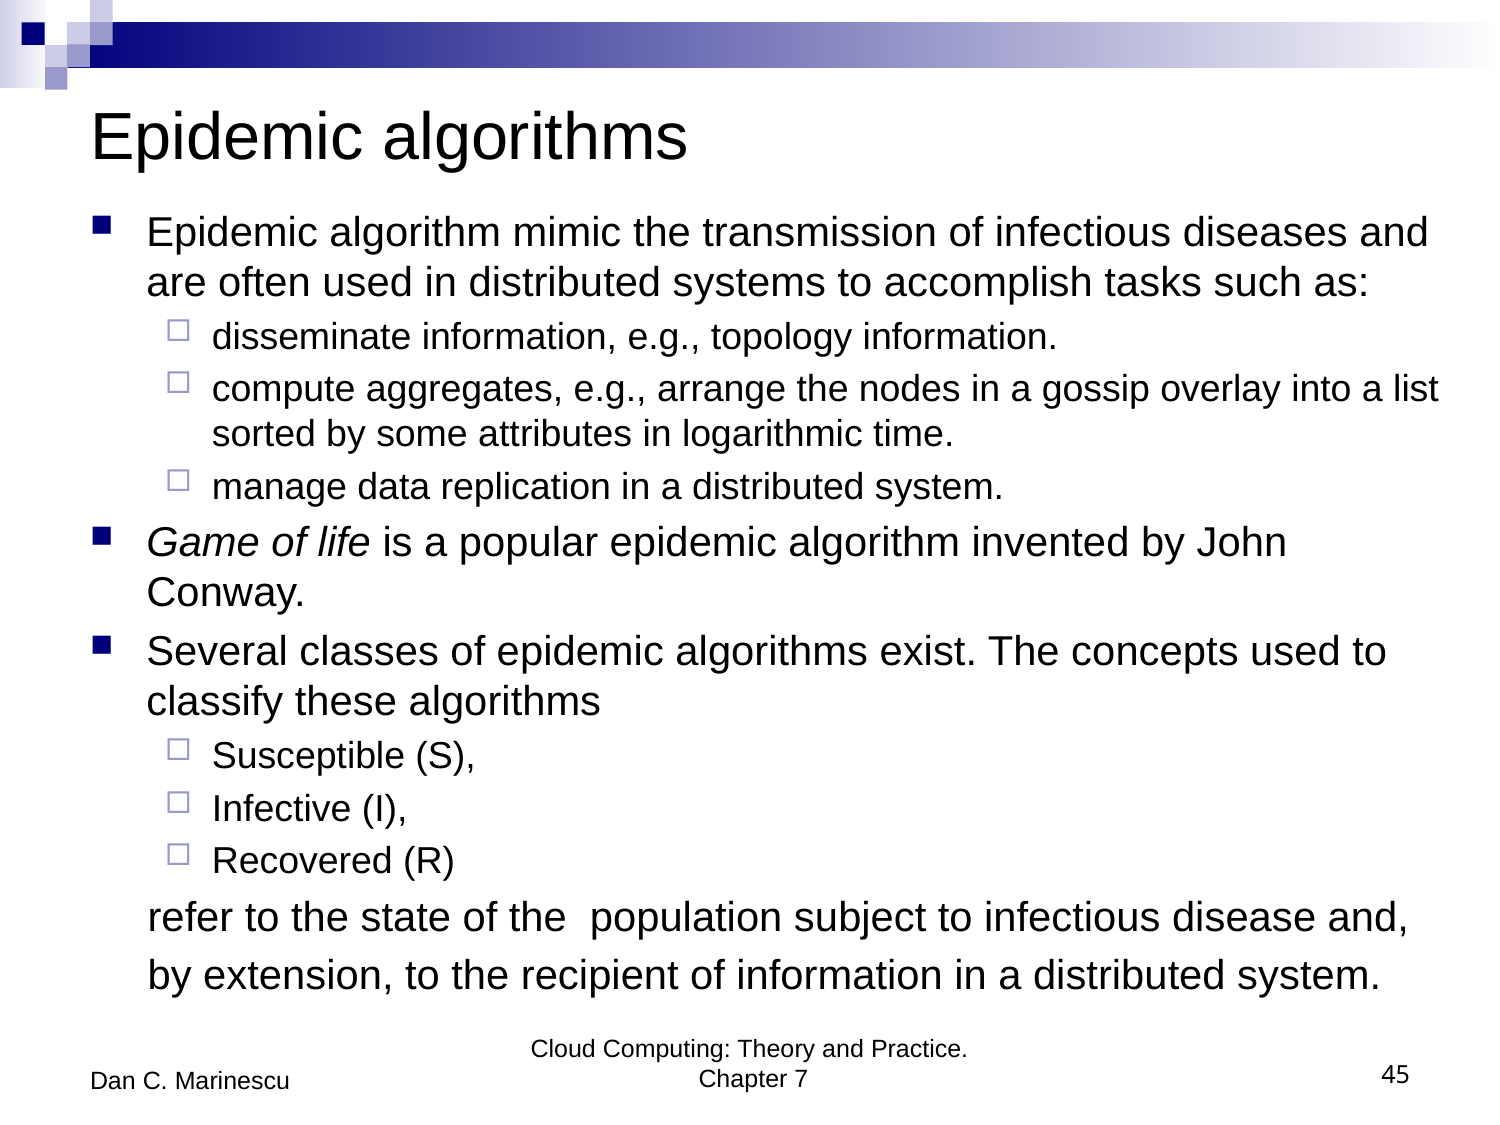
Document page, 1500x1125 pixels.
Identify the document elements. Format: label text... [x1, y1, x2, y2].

list Epidemic algorithm mimic the transmission of infectious diseases and are often used in distributed systems to accomplish tasks such as: disseminate information, e.g., topology information. compute aggregates, e.g., arrange the nodes in a gossip overlay into a list sorted by some attributes in logarithmic time. manage data replication in a distributed system. Game of life is a popular epidemic algorithm invented by John Conway. Several classes of epidemic algorithms exist. The concepts used to classify these algorithms Susceptible (S), Infective (I), Recovered (R) refer to the state of the population subject to infectious disease and, by extension, to the recipient of information in a distributed system. [74, 196, 1461, 1006]
slide_number Dan C. Marinescu [74, 1024, 426, 1103]
slide_number 45 [1074, 1024, 1426, 1101]
title Epidemic algorithms [74, 74, 1426, 191]
footer Cloud Computing: Theory and Practice. Chapter 7 [512, 1024, 988, 1101]
